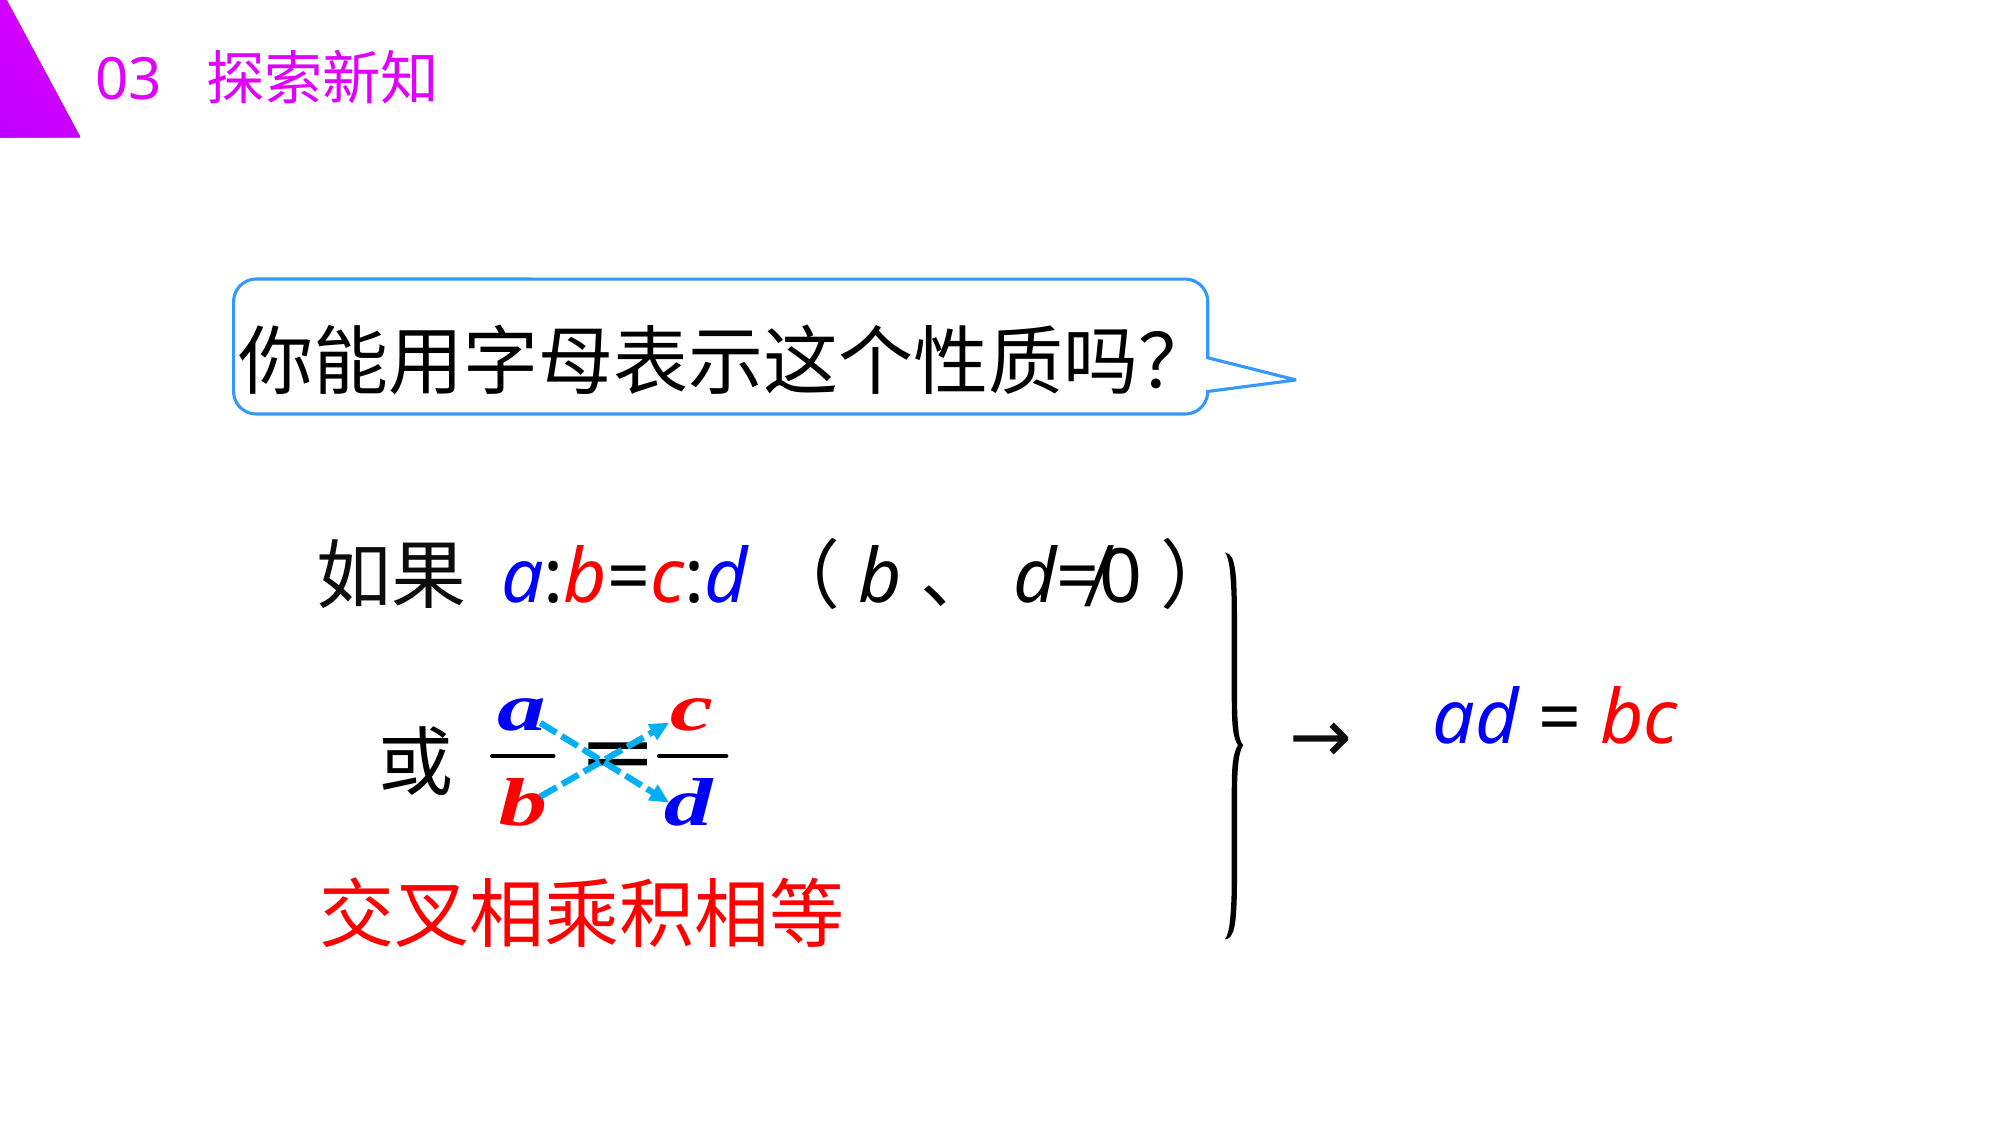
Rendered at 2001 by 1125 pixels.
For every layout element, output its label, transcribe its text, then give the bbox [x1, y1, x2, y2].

text_box ad = bc [1418, 661, 1797, 766]
text_box 或 [364, 707, 476, 812]
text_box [540, 797, 669, 803]
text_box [476, 661, 744, 842]
list 03 探索新知 [80, 41, 463, 121]
text_box → [1275, 661, 1418, 785]
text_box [540, 722, 669, 797]
text_box 如果 a:b=c:d（b、d≠0） [301, 502, 1283, 626]
text_box [1225, 552, 1244, 940]
text_box 交叉相乘积相等 [304, 859, 860, 965]
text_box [223, 279, 1208, 414]
